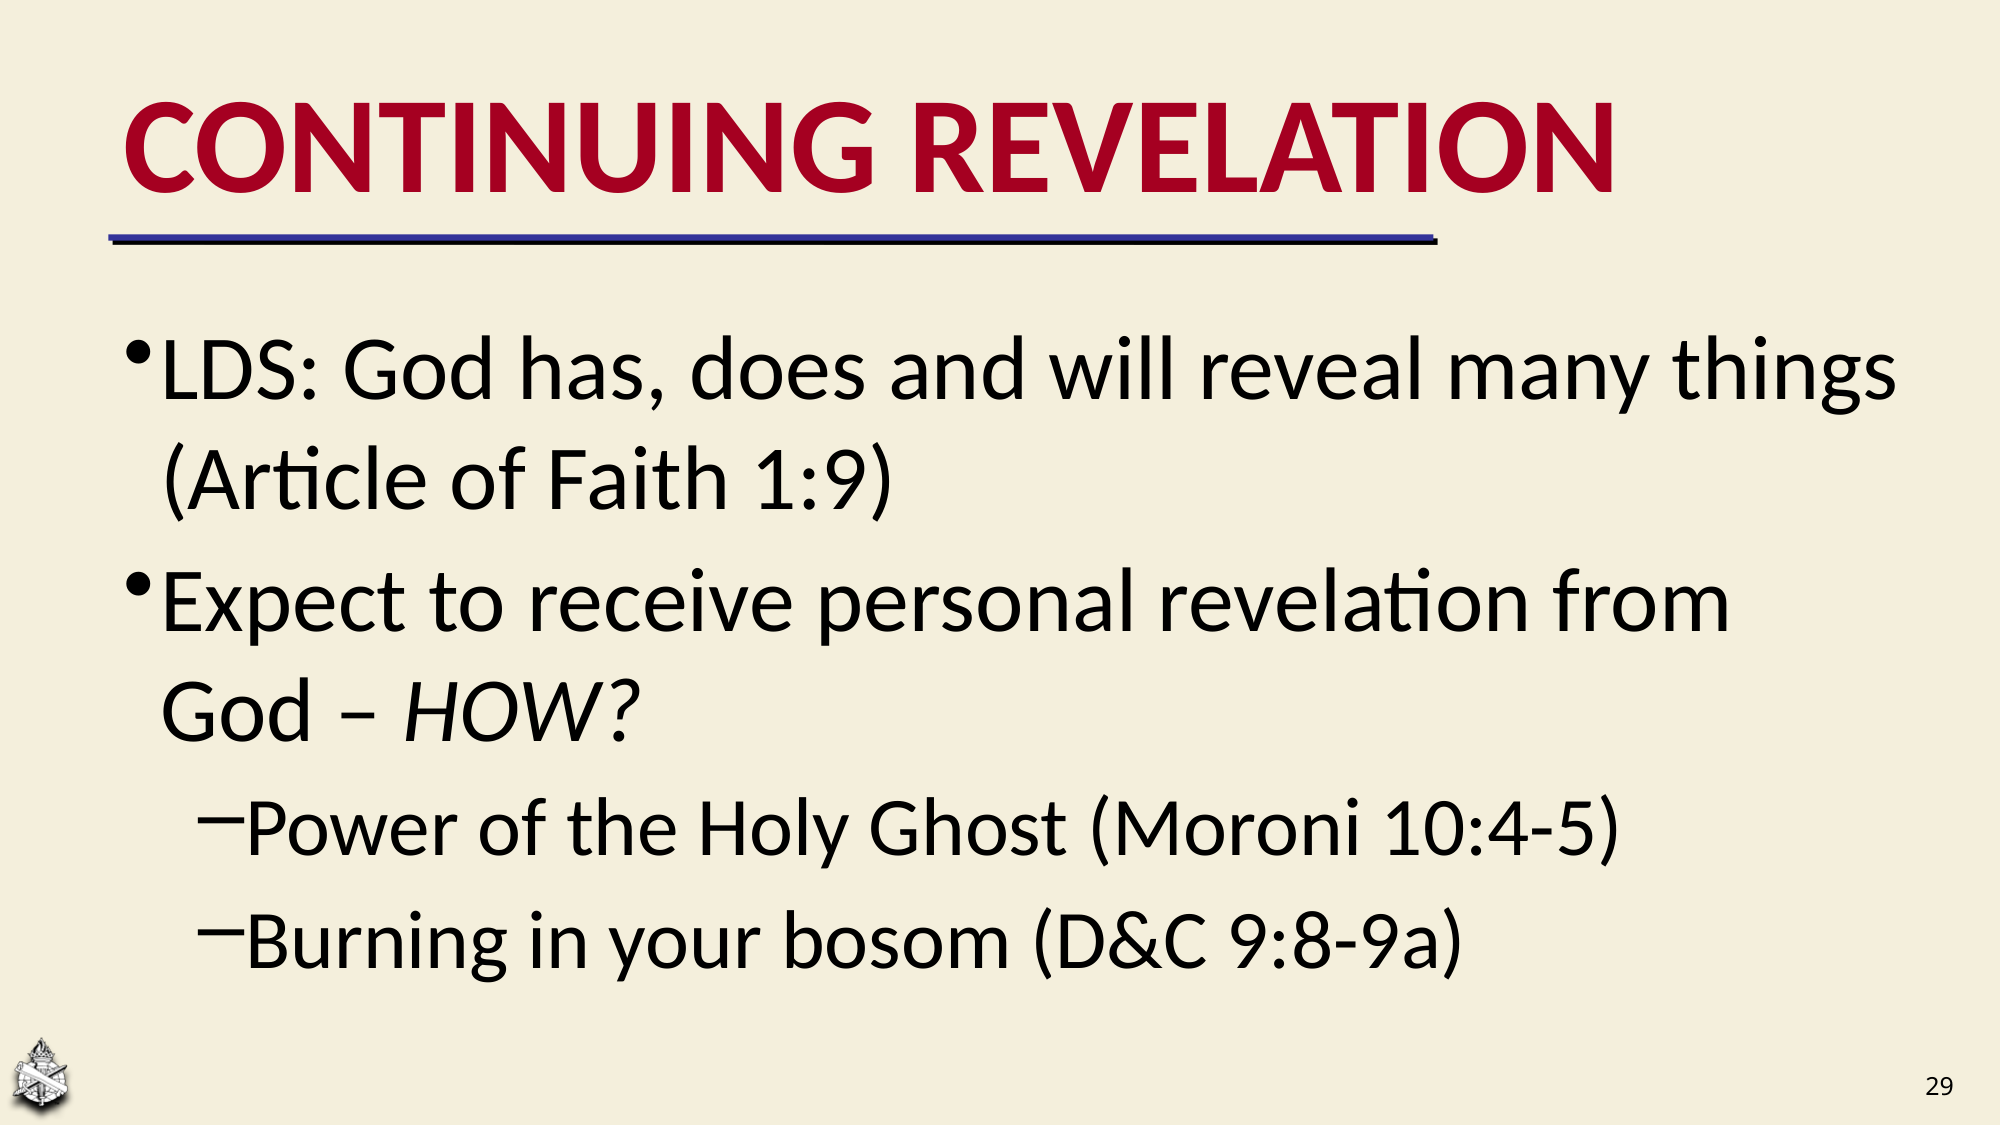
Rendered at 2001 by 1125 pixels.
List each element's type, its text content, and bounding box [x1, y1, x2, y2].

slide_number 29 [1899, 1062, 1970, 1116]
picture [12, 1037, 69, 1108]
list LDS: God has, does and will reveal many things (Article of Faith 1:9) Expect to receive personal revelation from God – HOW? Power of the Holy Ghost (Moroni 10:4-5) Burning in your bosom (D&C 9:8-9a) [108, 299, 1925, 1025]
title Continuing Revelation [108, 37, 1675, 238]
